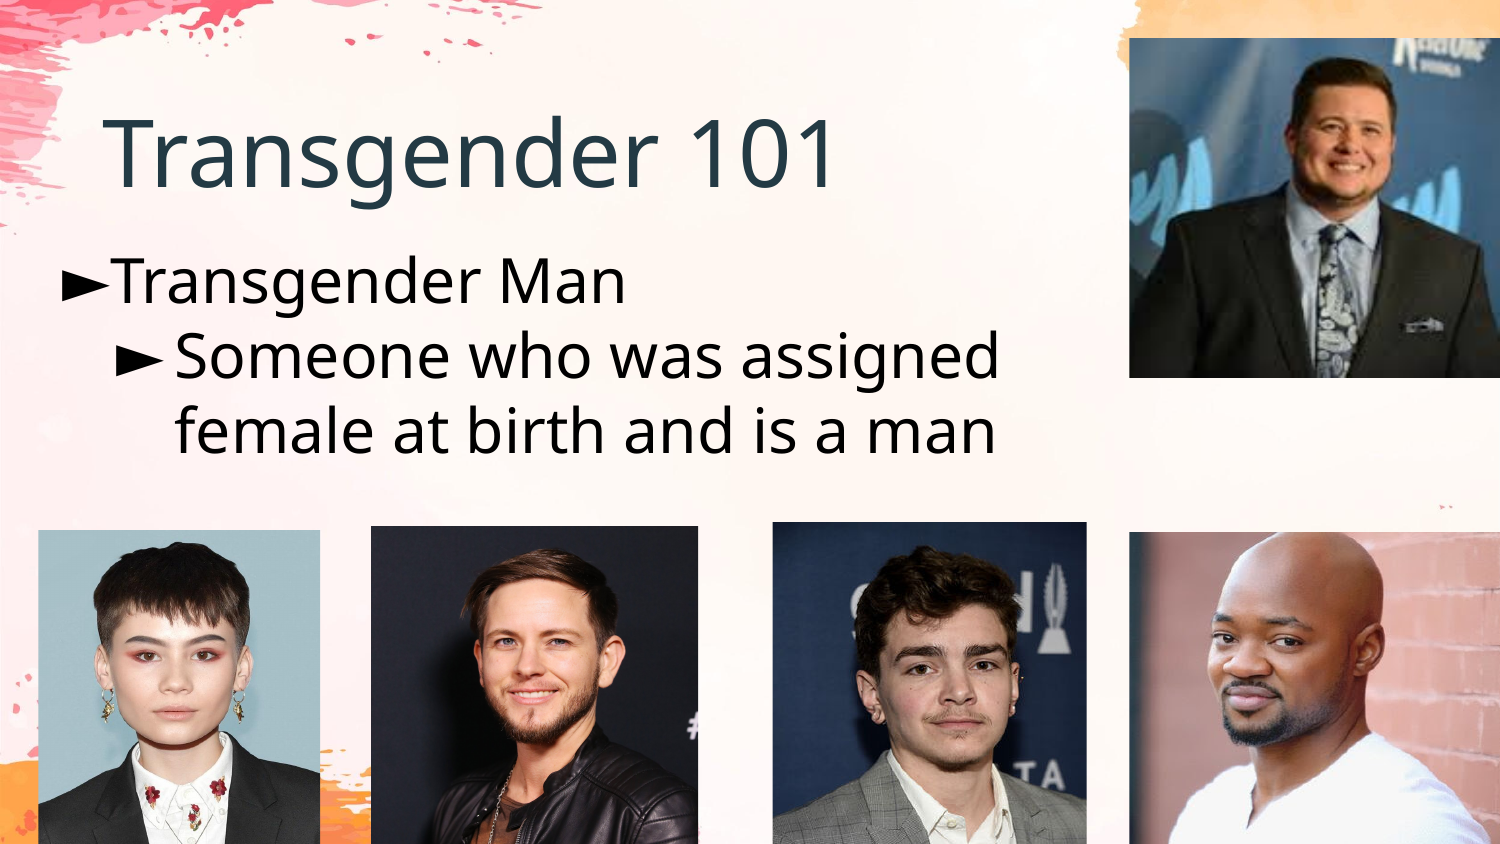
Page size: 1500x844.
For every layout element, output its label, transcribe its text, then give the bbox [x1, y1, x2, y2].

text_box Transgender Man Someone who was assigned female at birth and is a man [50, 235, 1130, 752]
text_box Transgender 101 [91, 88, 1123, 235]
picture [0, 0, 1500, 844]
